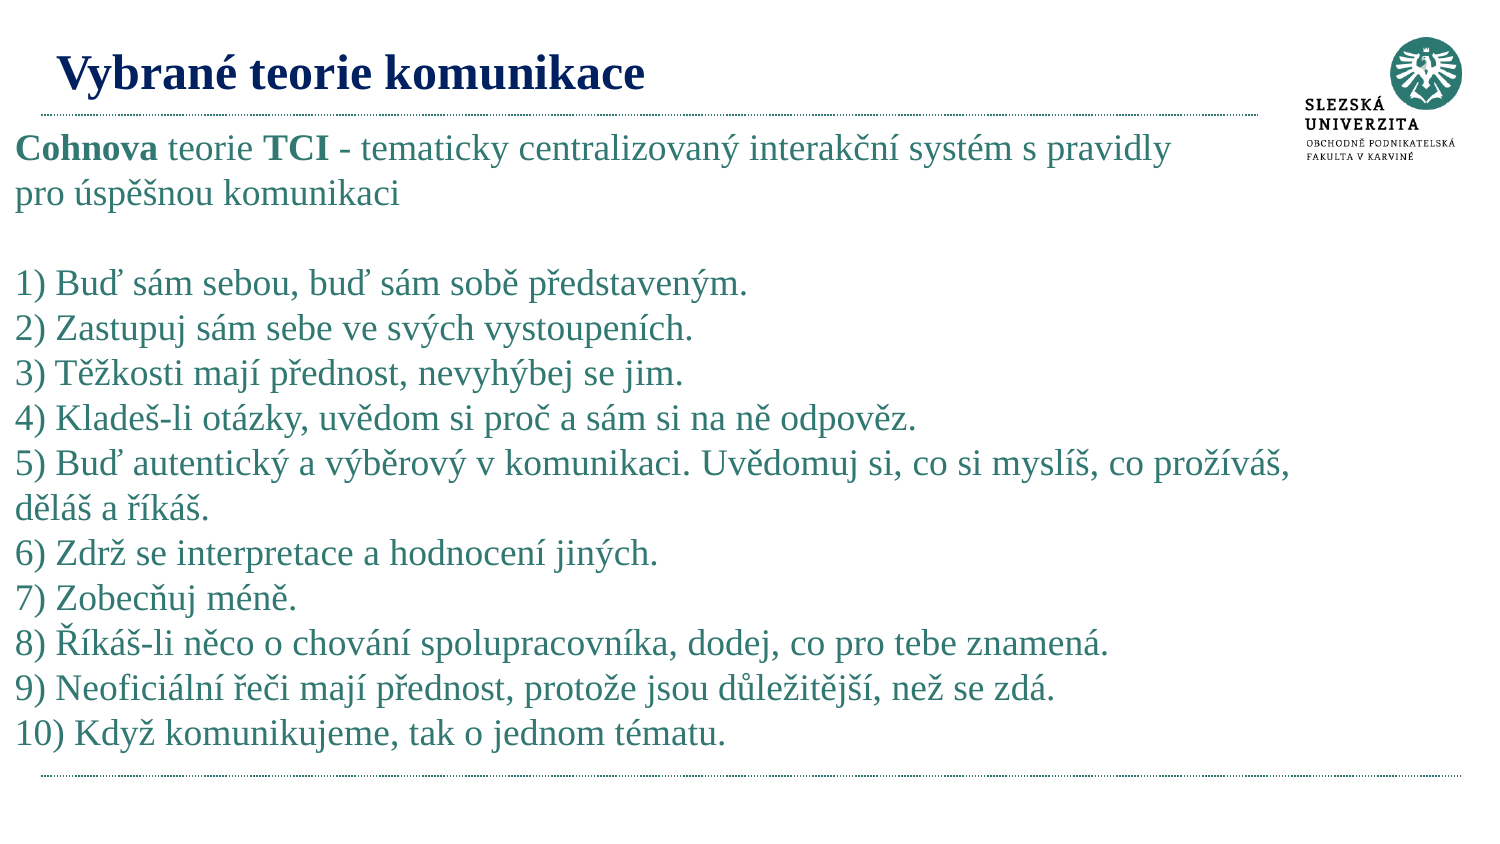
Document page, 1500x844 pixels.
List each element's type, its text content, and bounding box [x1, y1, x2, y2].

title Vybrané teorie komunikace [41, 32, 1223, 115]
text_box Cohnova teorie TCI - tematicky centralizovaný interakční systém s pravidly pro úspěšnou komunikaci 1) Buď sám sebou, buď sám sobě představeným. 2) Zastupuj sám sebe ve svých vystoupeních. 3) Těžkosti mají přednost, nevyhýbej se jim. 4) Kladeš-li otázky, uvědom si proč a sám si na ně odpověz. 5) Buď autentický a výběrový v komunikaci. Uvědomuj si, co si myslíš, co prožíváš, děláš a říkáš. 6) Zdrž se interpretace a hodnocení jiných. 7) Zobecňuj méně. 8) Říkáš-li něco o chování spolupracovníka, dodej, co pro tebe znamená. 9) Neoficiální řeči mají přednost, protože jsou důležitější, než se zdá. 10) Když komunikujeme, tak o jednom tématu. [0, 115, 1365, 805]
picture [1305, 37, 1462, 160]
